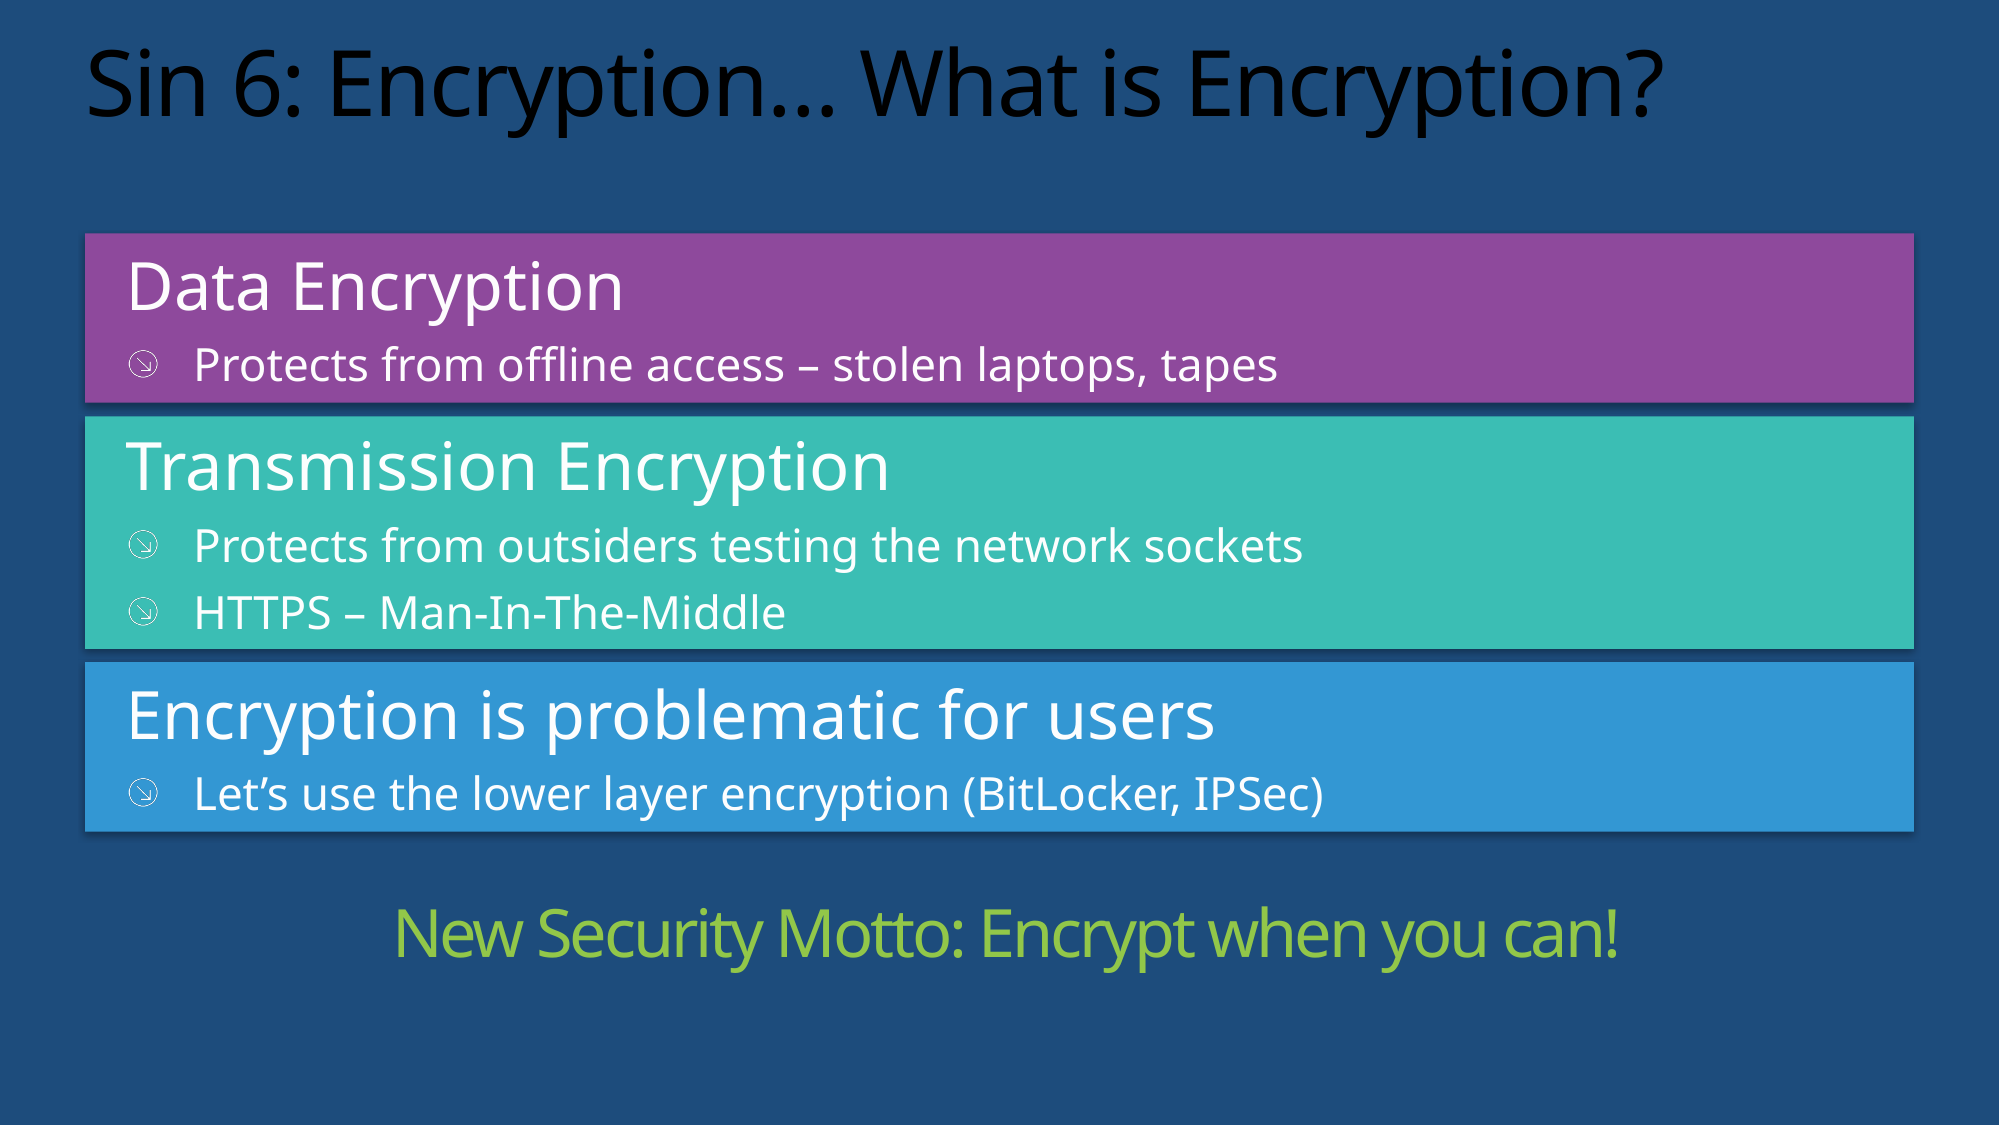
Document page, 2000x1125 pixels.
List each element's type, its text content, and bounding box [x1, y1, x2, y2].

text_box New Security Motto: Encrypt when you can! [95, 883, 1904, 978]
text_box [84, 233, 1915, 403]
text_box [84, 661, 1915, 832]
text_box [84, 416, 1915, 650]
title Sin 6: Encryption… What is Encryption? [85, 37, 1914, 138]
